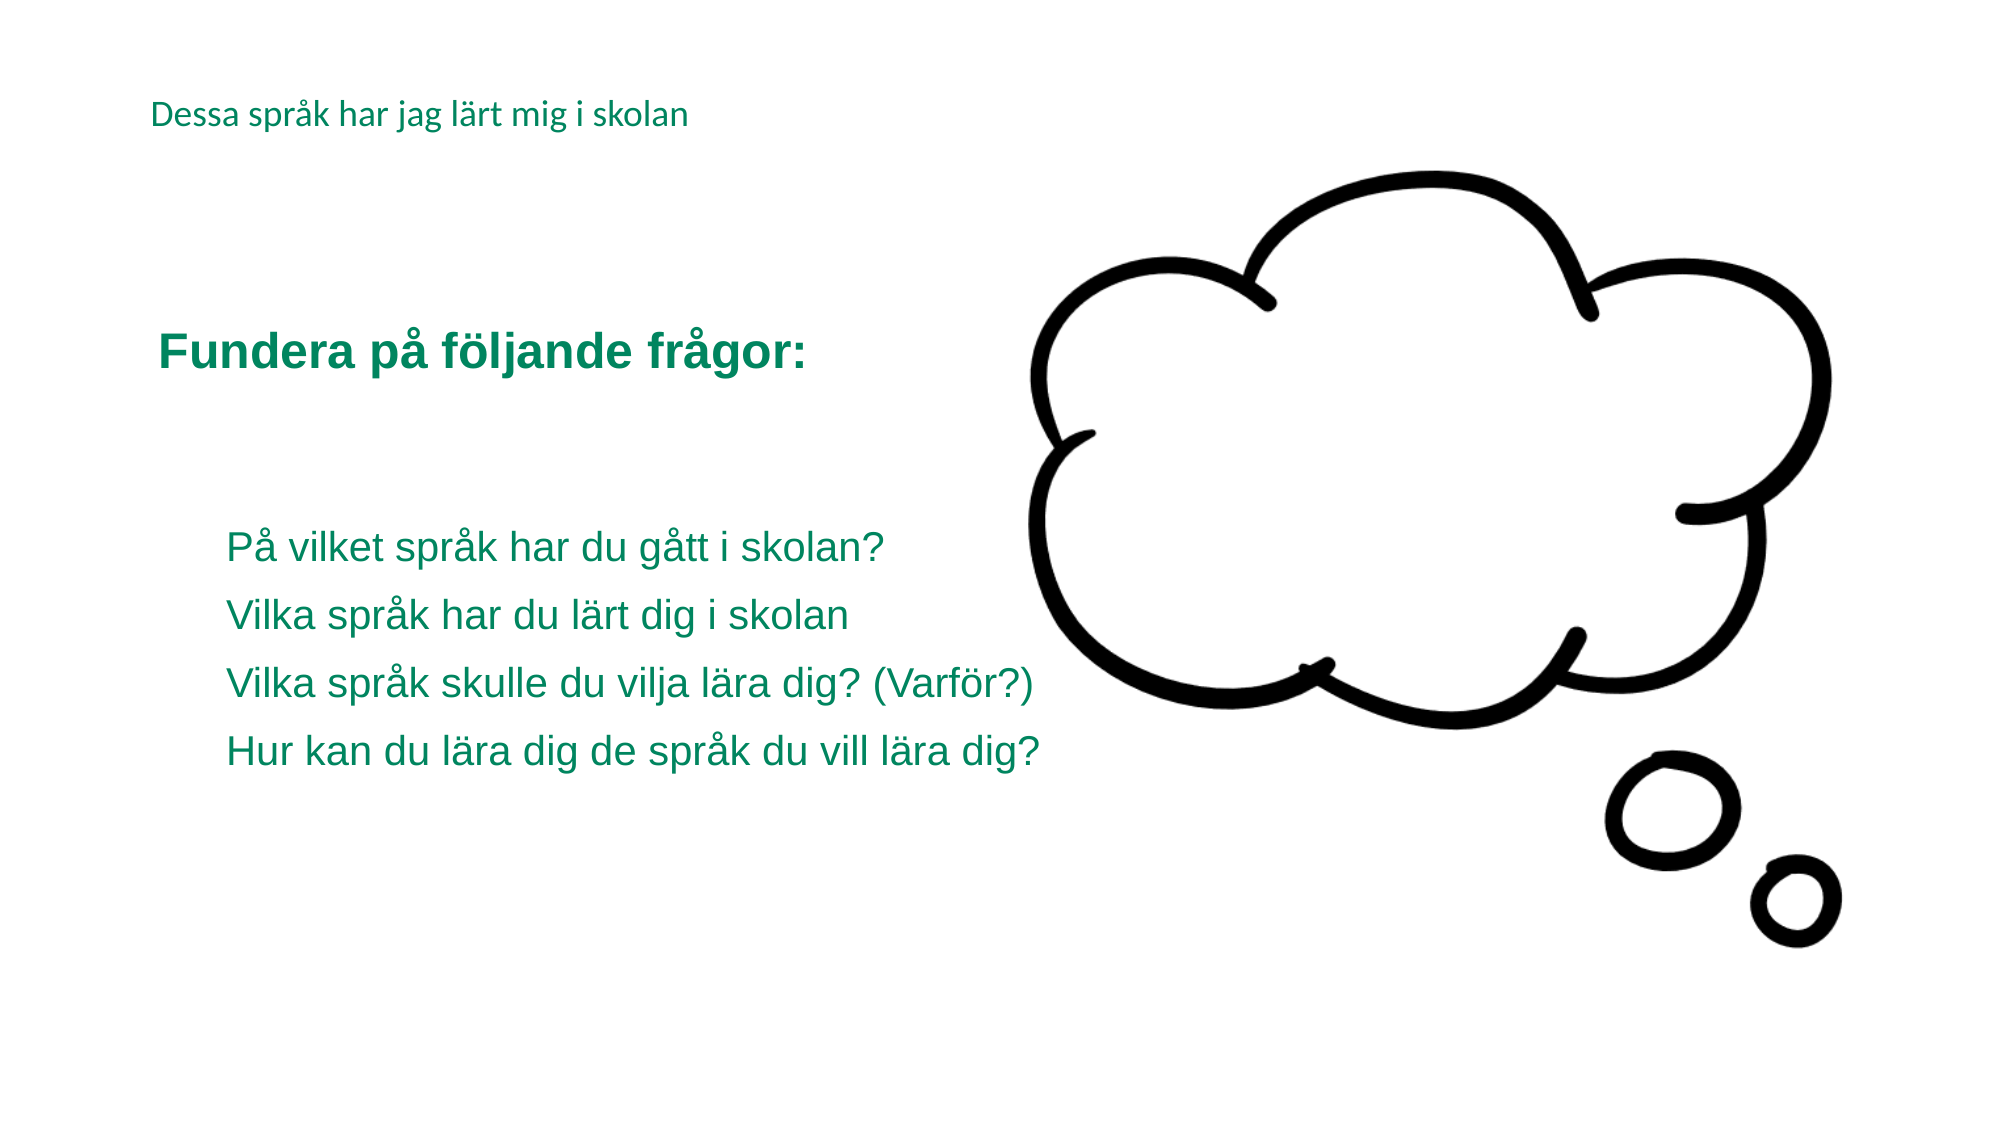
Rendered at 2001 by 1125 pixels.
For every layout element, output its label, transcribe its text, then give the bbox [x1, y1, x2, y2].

text_box Dessa språk har jag lärt mig i skolan [135, 81, 996, 142]
list På vilket språk har du gått i skolan? Vilka språk har du lärt dig i skolan Vilka språk skulle du vilja lära dig? (Varför?) Hur kan du lära dig de språk du vill lära dig? [135, 504, 1064, 1070]
title Fundera på följande frågor: [143, 121, 1056, 387]
picture [1006, 142, 1867, 971]
